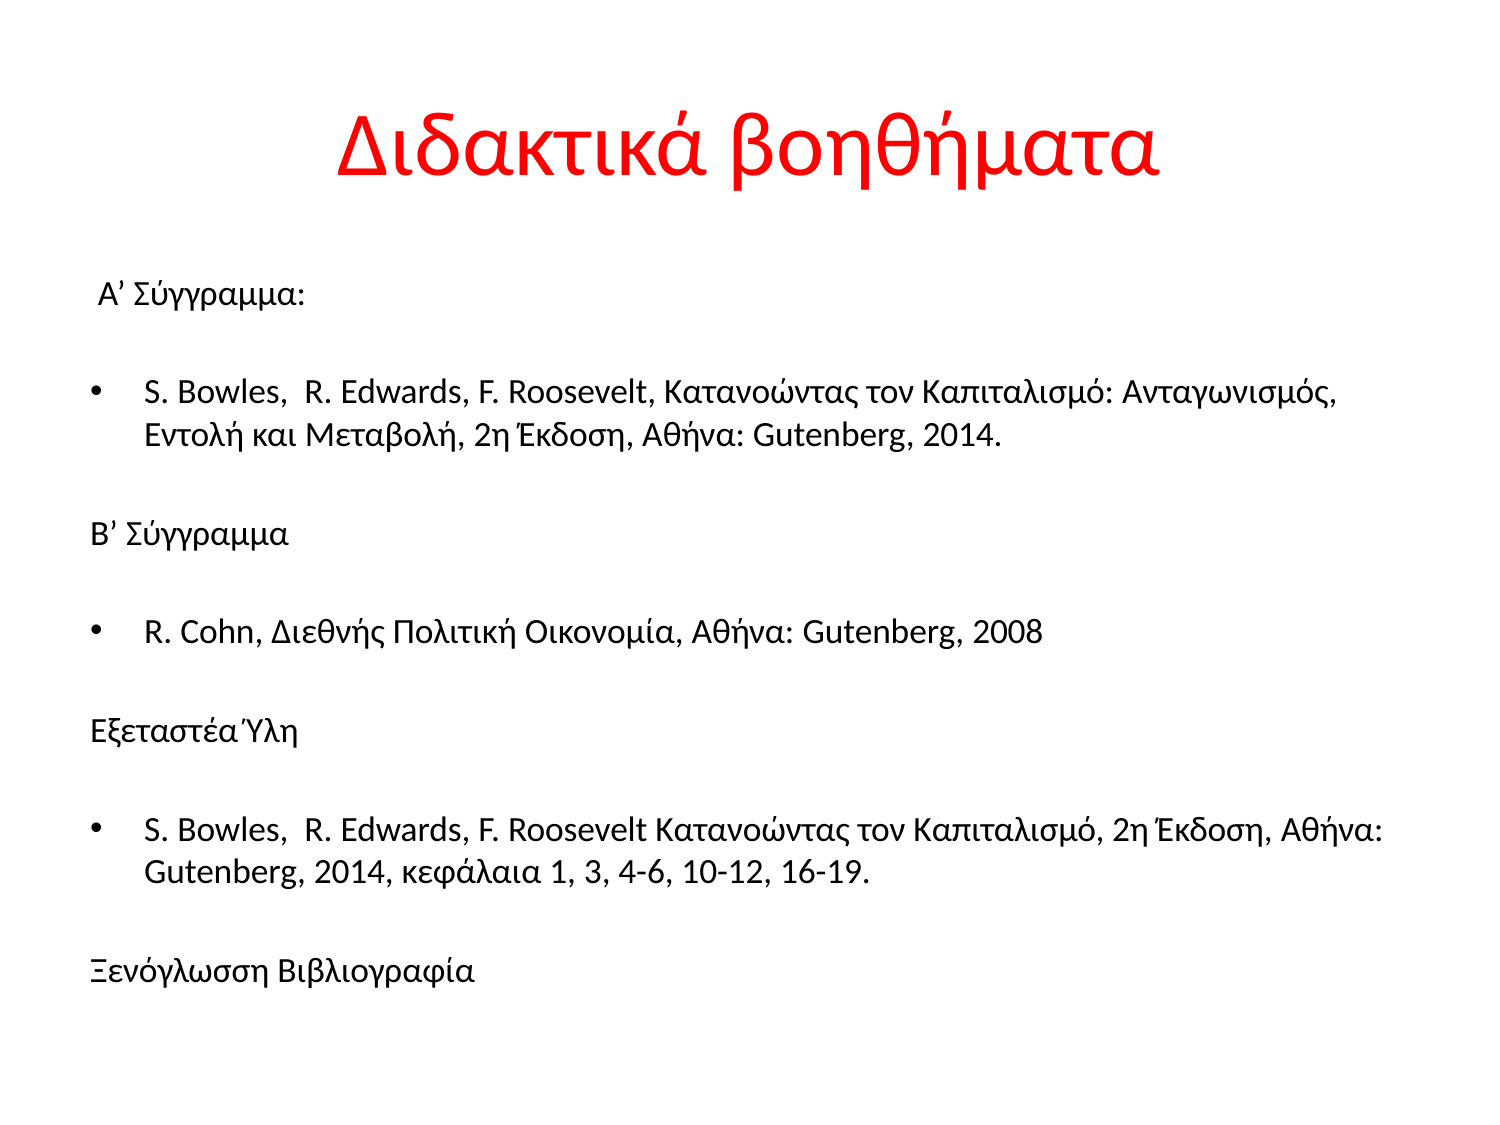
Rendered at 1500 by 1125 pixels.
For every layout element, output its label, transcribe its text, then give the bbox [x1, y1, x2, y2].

list Α’ Σύγγραμμα: S. Bowles, R. Edwards, F. Roosevelt, Κατανοώντας τον Καπιταλισμό: Ανταγωνισμός, Εντολή και Μεταβολή, 2η Έκδοση, Αθήνα: Gutenberg, 2014. Β’ Σύγγραμμα R. Cohn, Διεθνής Πολιτική Οικονομία, Αθήνα: Gutenberg, 2008 Εξεταστέα Ύλη S. Bowles, R. Edwards, F. Roosevelt Κατανοώντας τον Καπιταλισμό, 2η Έκδοση, Αθήνα: Gutenberg, 2014, κεφάλαια 1, 3, 4-6, 10-12, 16-19. Ξενόγλωσση Βιβλιογραφία [75, 262, 1425, 1005]
title Διδακτικά βοηθήματα [75, 45, 1425, 233]
